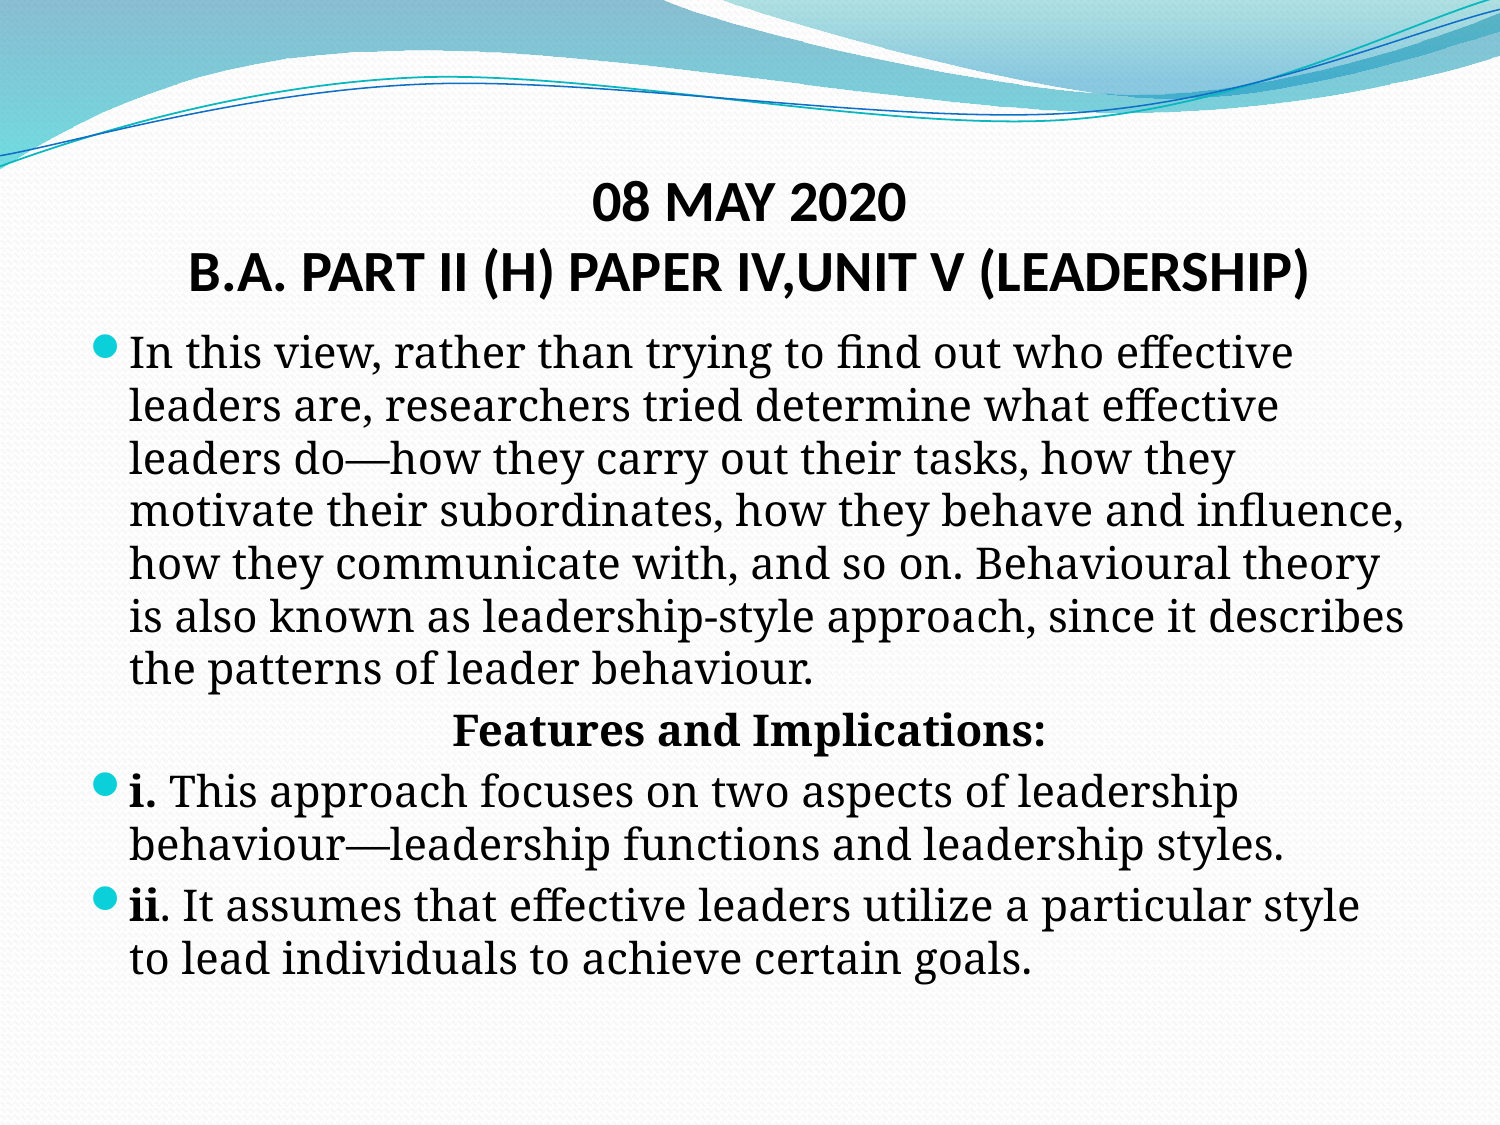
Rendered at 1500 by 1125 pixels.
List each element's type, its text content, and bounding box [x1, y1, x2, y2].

title 08 MAY 2020 B.A. PART II (H) PAPER IV,UNIT V (LEADERSHIP) [75, 115, 1425, 303]
list In this view, rather than trying to find out who effective leaders are, researchers tried determine what effective leaders do—how they carry out their tasks, how they motivate their subordinates, how they behave and influence, how they communicate with, and so on. Behavioural theory is also known as leadership-style approach, since it describes the patterns of leader behaviour. Features and Implications: i. This approach focuses on two aspects of leadership behaviour—leadership functions and leadership styles. ii. It assumes that effective leaders utilize a particular style to lead individuals to achieve certain goals. [75, 317, 1425, 1038]
